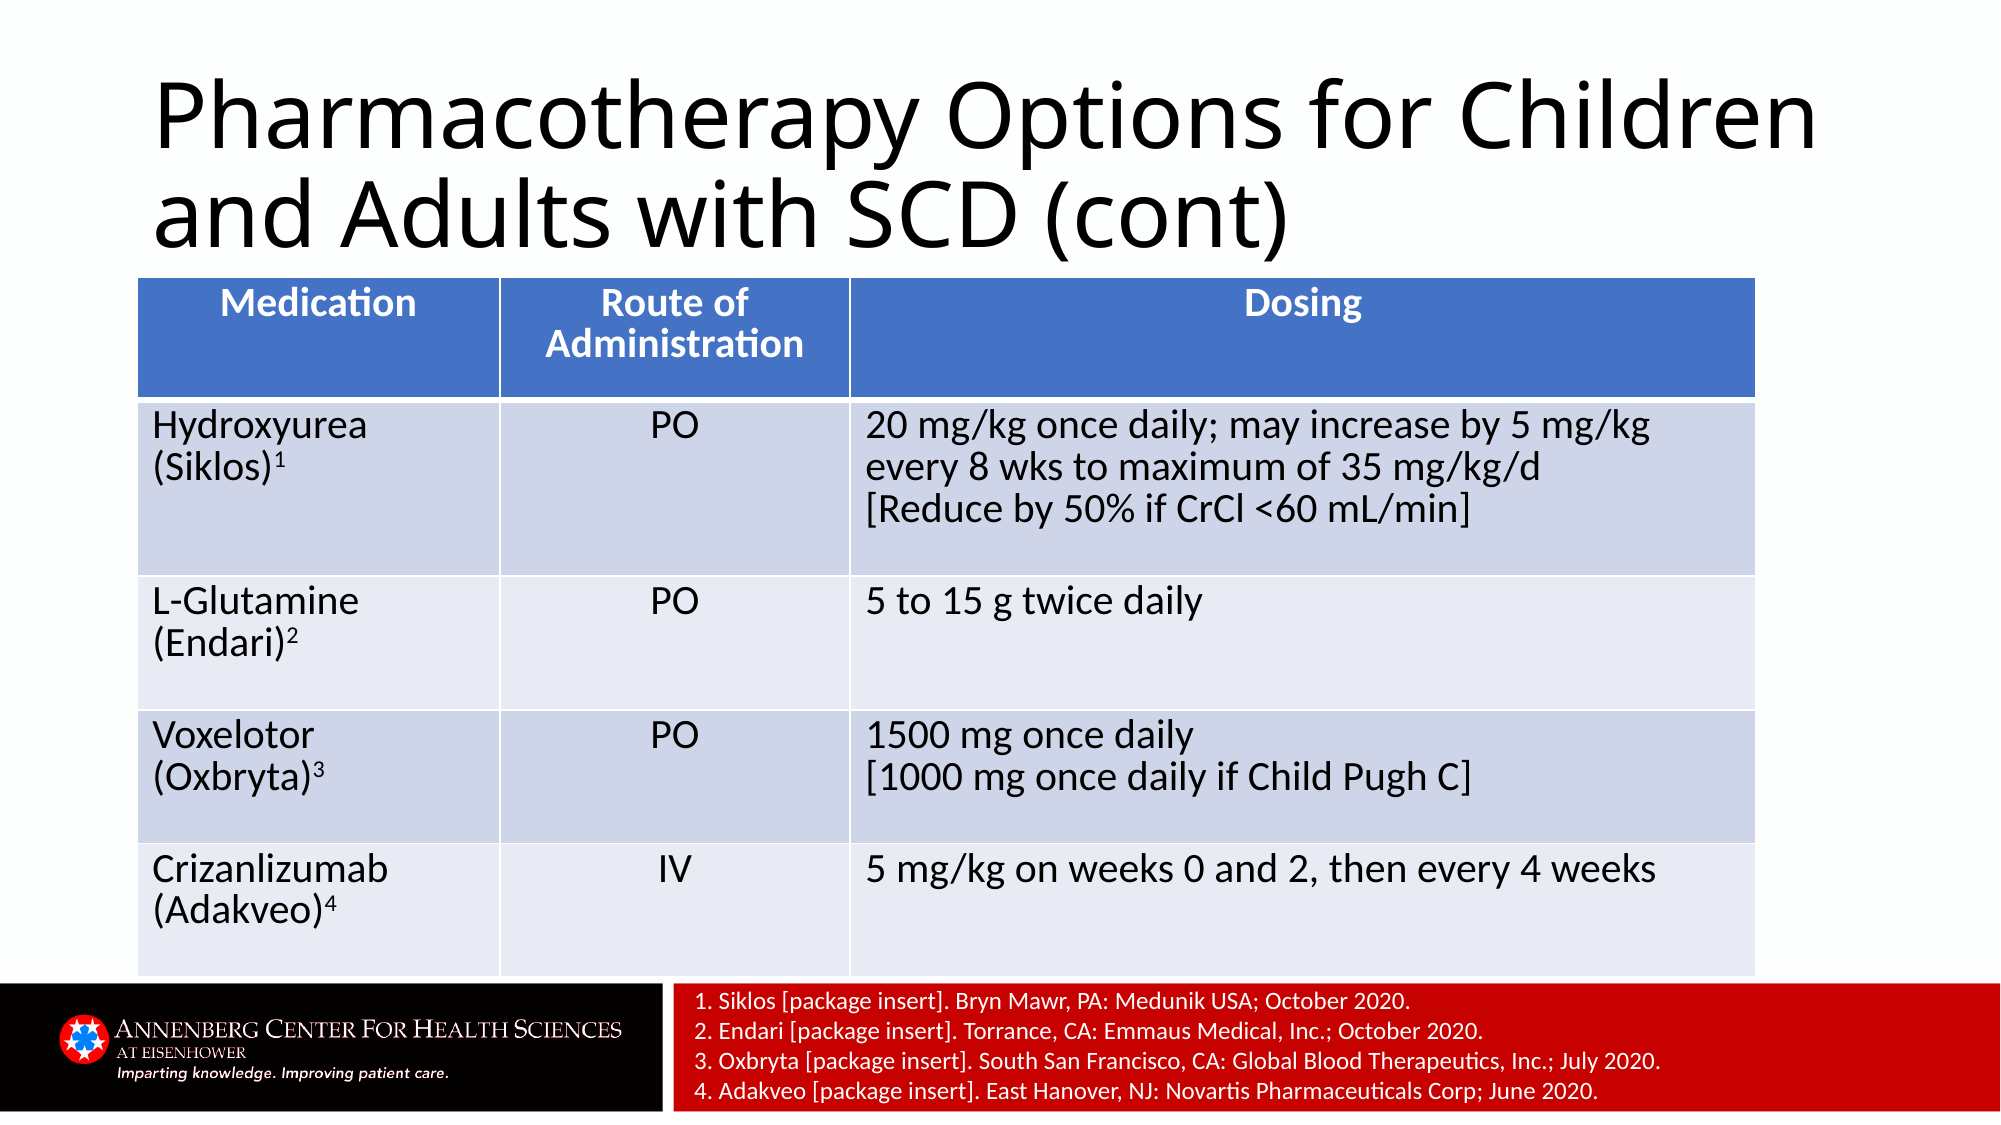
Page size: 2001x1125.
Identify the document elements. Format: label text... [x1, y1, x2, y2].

table_cell Hydroxyurea (Siklos)1 [138, 403, 499, 575]
table_cell Voxelotor (Oxbryta)3 [138, 711, 499, 843]
table_cell Crizanlizumab (Adakveo)4 [138, 844, 499, 976]
table_cell 5 mg/kg on weeks 0 and 2, then every 4 weeks [851, 844, 1755, 976]
table_cell IV [501, 844, 849, 976]
table_cell PO [501, 711, 849, 843]
table_header Dosing [851, 278, 1755, 397]
table_cell 1500 mg once daily [1000 mg once daily if Child Pugh C] [851, 711, 1755, 843]
table_cell PO [501, 577, 849, 709]
table_header Medication [138, 278, 499, 397]
table_header Route of Administration [501, 278, 849, 397]
picture [0, 0, 2001, 1125]
title Pharmacotherapy Options for Children and Adults with SCD (cont) [137, 59, 1863, 278]
text_box 1. Siklos [package insert]. Bryn Mawr, PA: Medunik USA; October 2020. 2. Endari [package insert]. Torrance, CA: Emmaus Medical, Inc.; October 2020. 3. Oxbryta [package insert]. South San Francisco, CA: Global Blood Therapeutics, Inc.; July 2020. 4. Adakveo [package insert]. East Hanover, NJ: Novartis Pharmaceuticals Corp; June 2020. [679, 977, 1679, 1112]
table_cell PO [501, 403, 849, 575]
table_cell 20 mg/kg once daily; may increase by 5 mg/kg every 8 wks to maximum of 35 mg/kg/d [Reduce by 50% if CrCl <60 mL/min] [851, 403, 1755, 575]
table_cell L-Glutamine (Endari)2 [138, 577, 499, 709]
table_cell 5 to 15 g twice daily [851, 577, 1755, 709]
